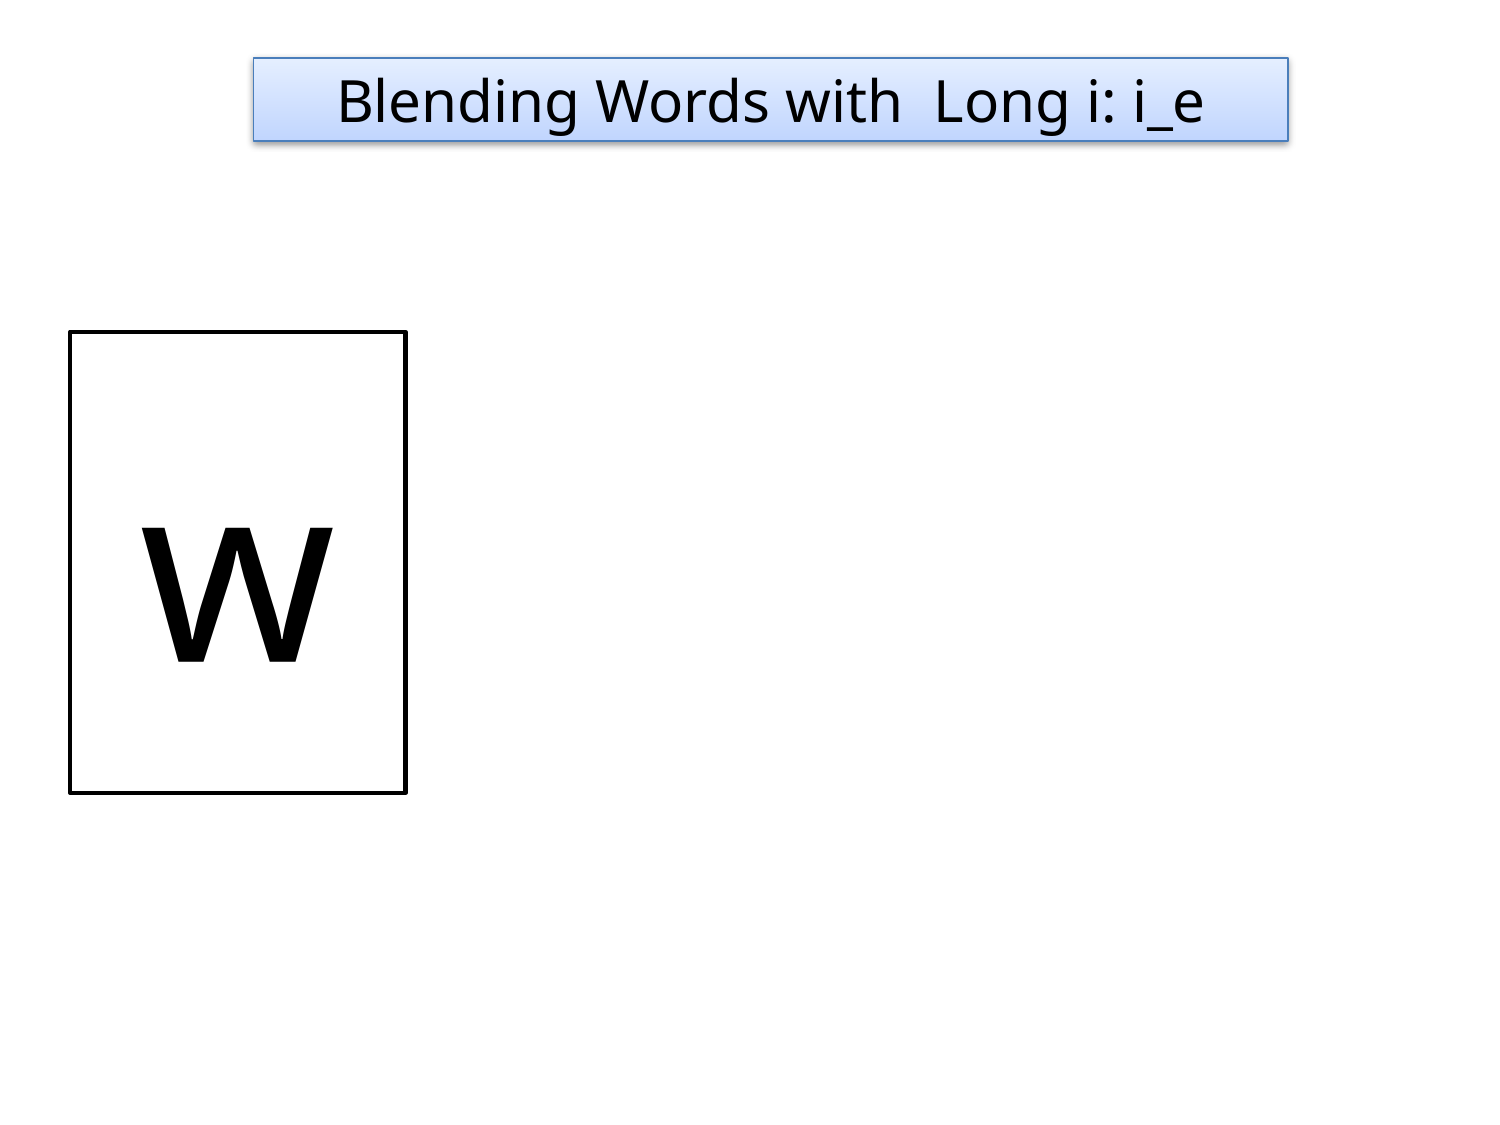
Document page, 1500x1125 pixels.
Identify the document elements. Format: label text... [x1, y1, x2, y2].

text_box Blending Words with Long i: i_e [253, 57, 1289, 142]
text_box w [68, 330, 408, 795]
